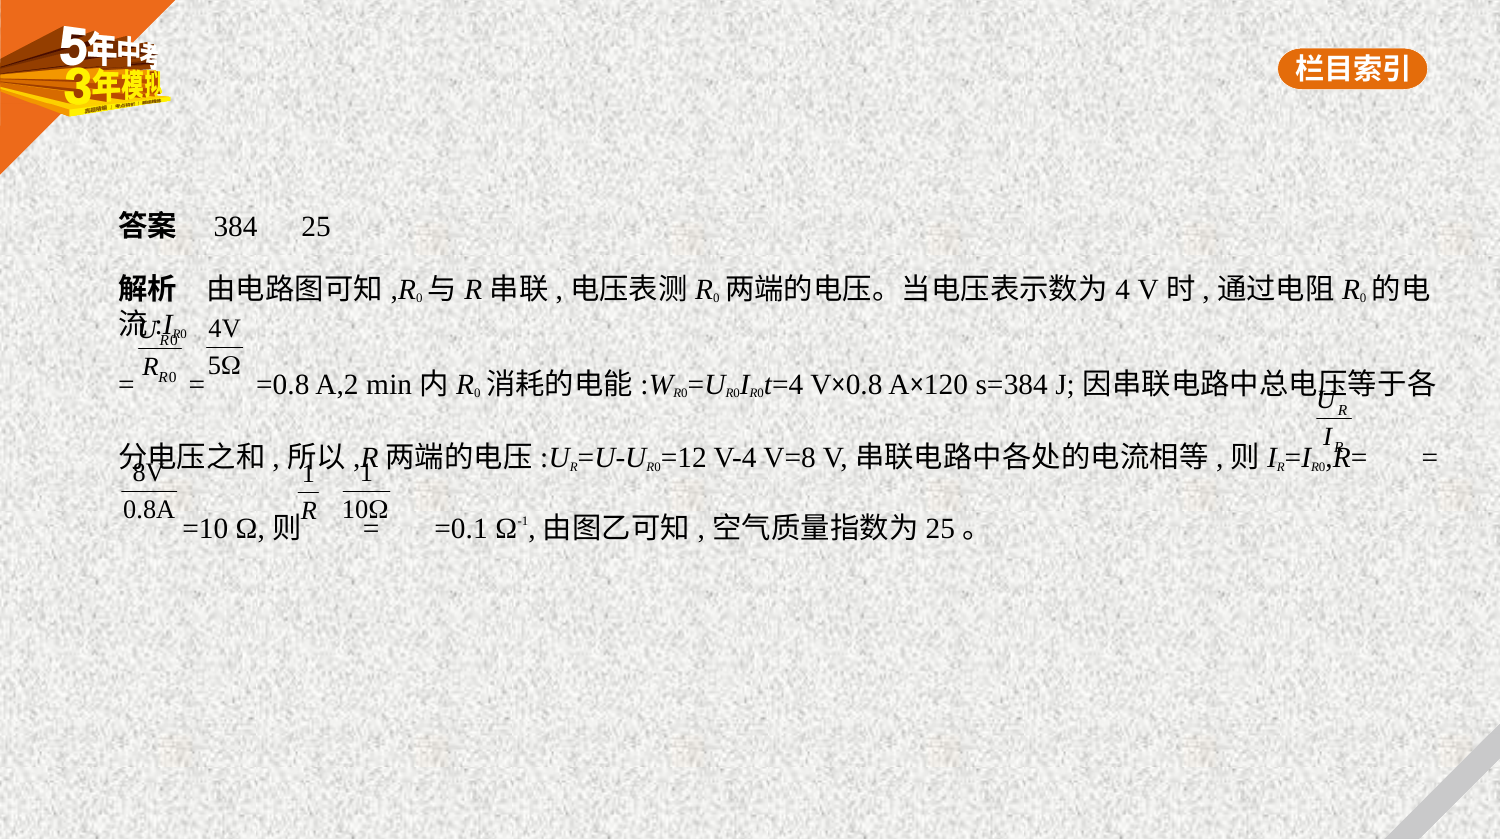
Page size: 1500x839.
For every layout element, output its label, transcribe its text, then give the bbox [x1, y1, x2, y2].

picture [0, 0, 1500, 839]
text_box 答案 384 25 [118, 206, 1483, 243]
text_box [117, 269, 1483, 525]
